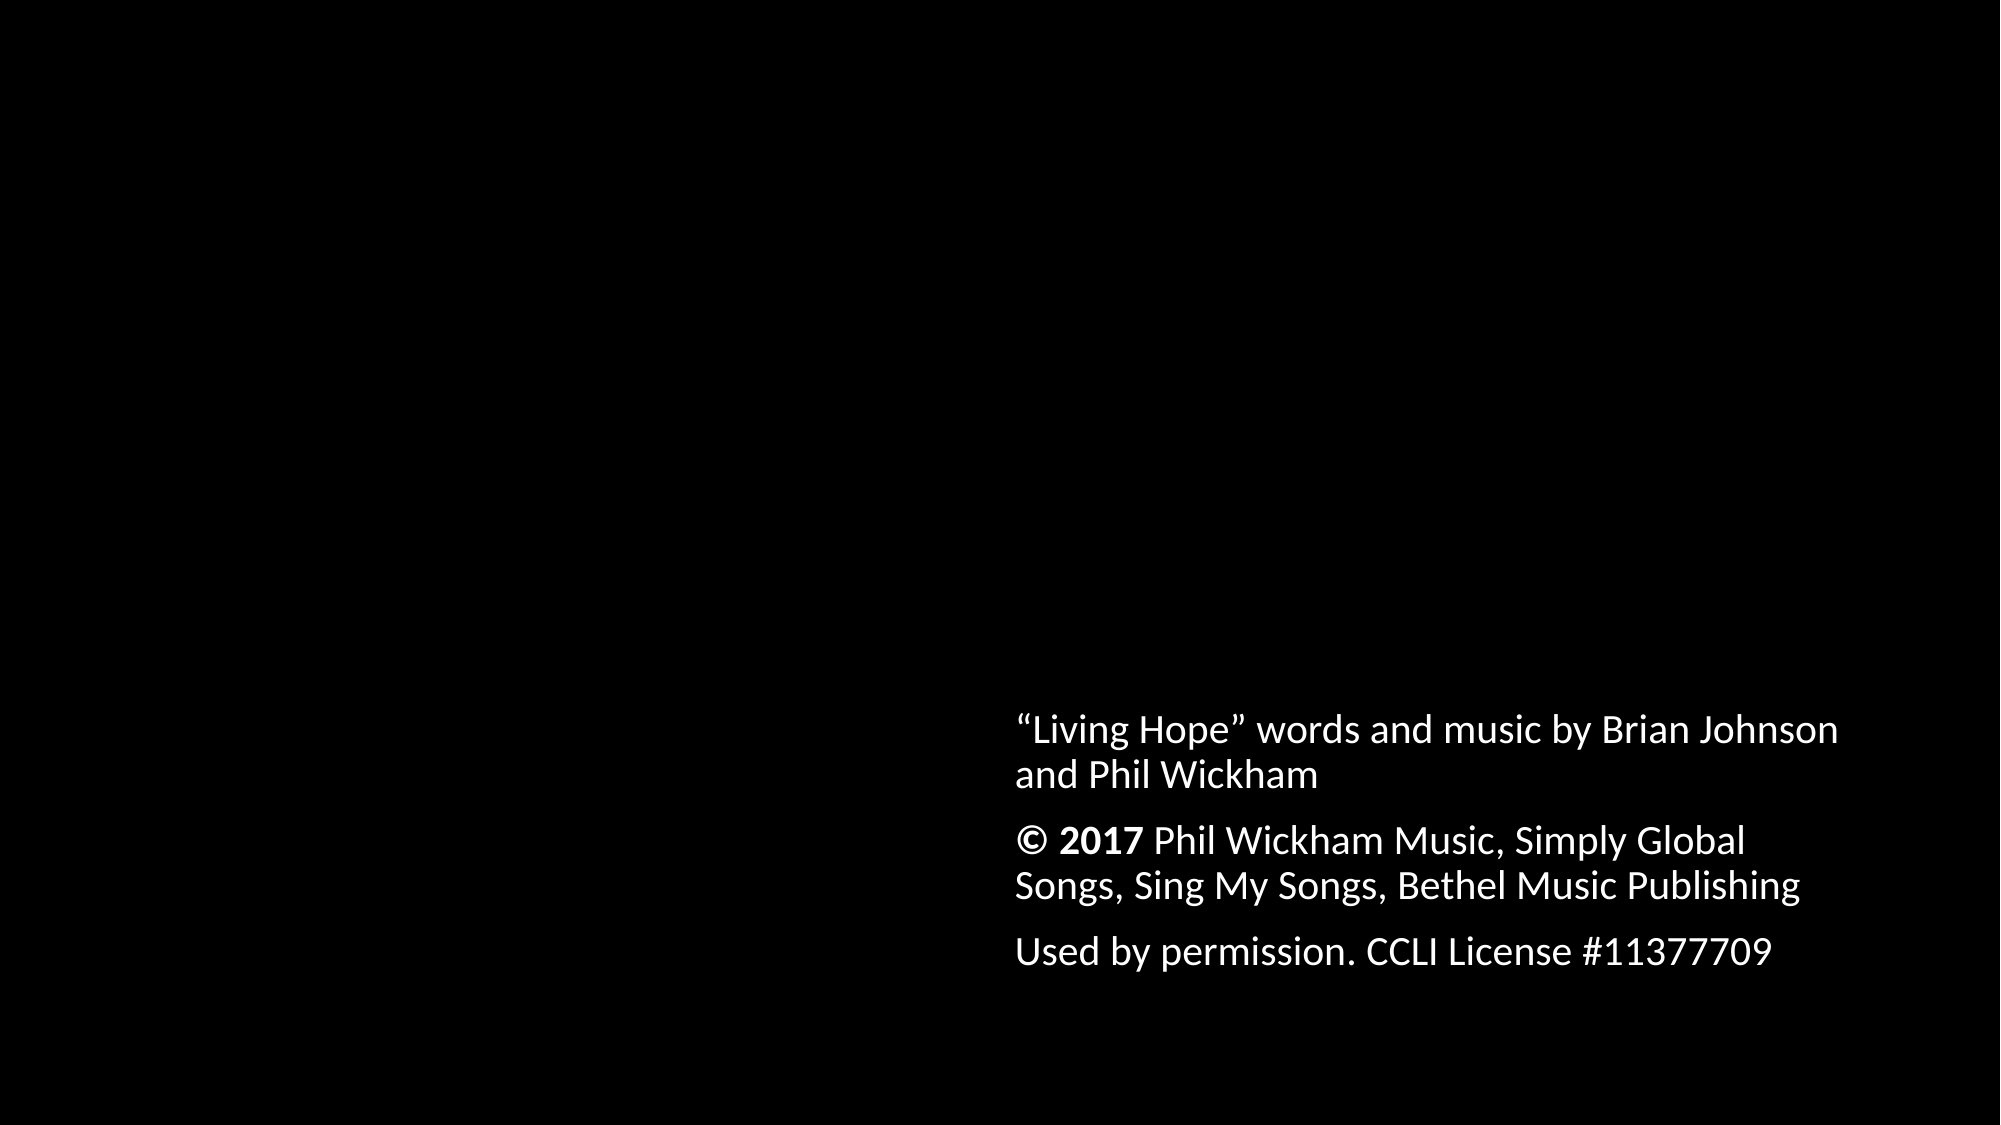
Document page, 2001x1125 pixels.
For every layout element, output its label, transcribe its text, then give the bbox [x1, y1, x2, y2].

list “Living Hope” words and music by Brian Johnson and Phil Wickham © 2017 Phil Wickham Music, Simply Global Songs, Sing My Songs, Bethel Music Publishing Used by permission. CCLI License #11377709 [999, 699, 1863, 1059]
